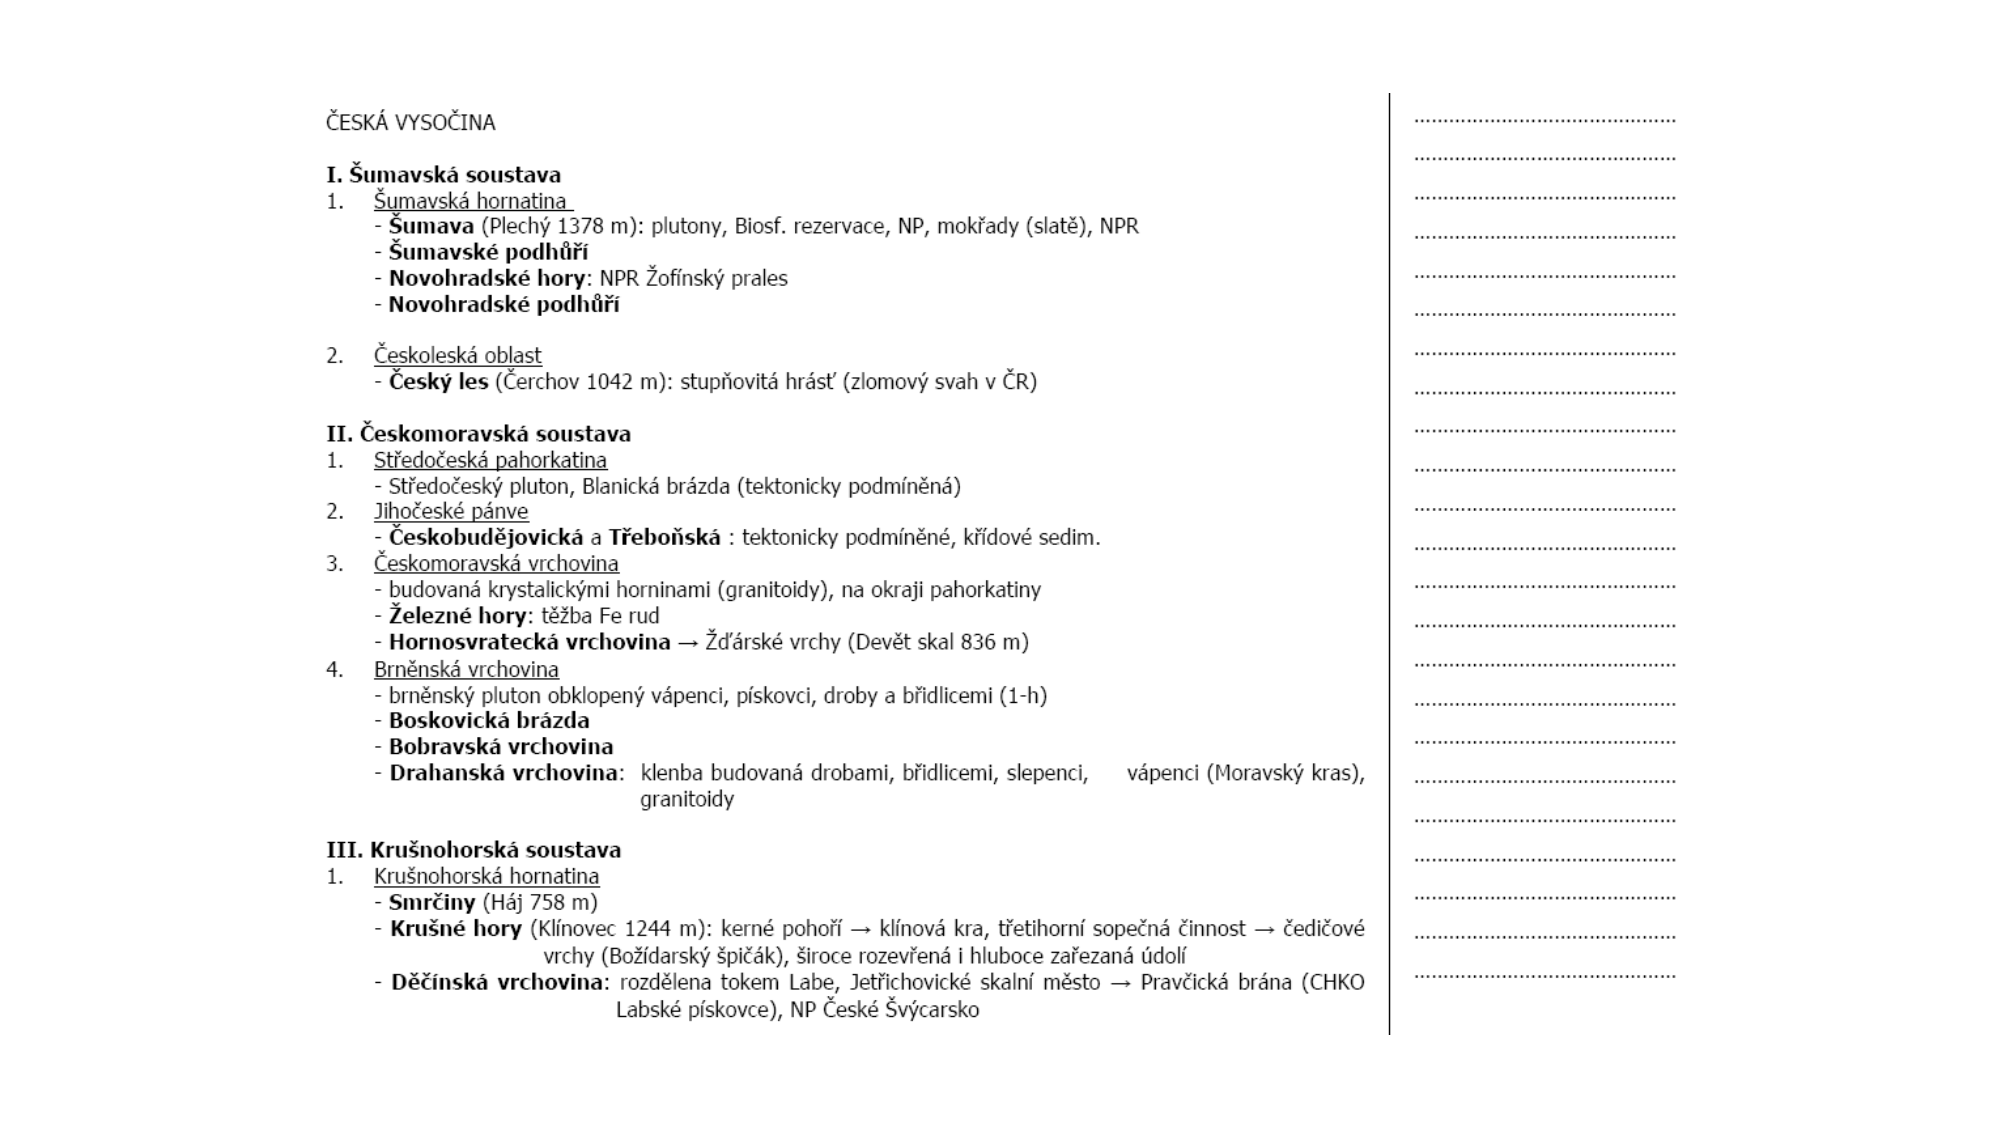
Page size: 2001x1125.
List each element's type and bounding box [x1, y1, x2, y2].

picture [249, 93, 1741, 1035]
